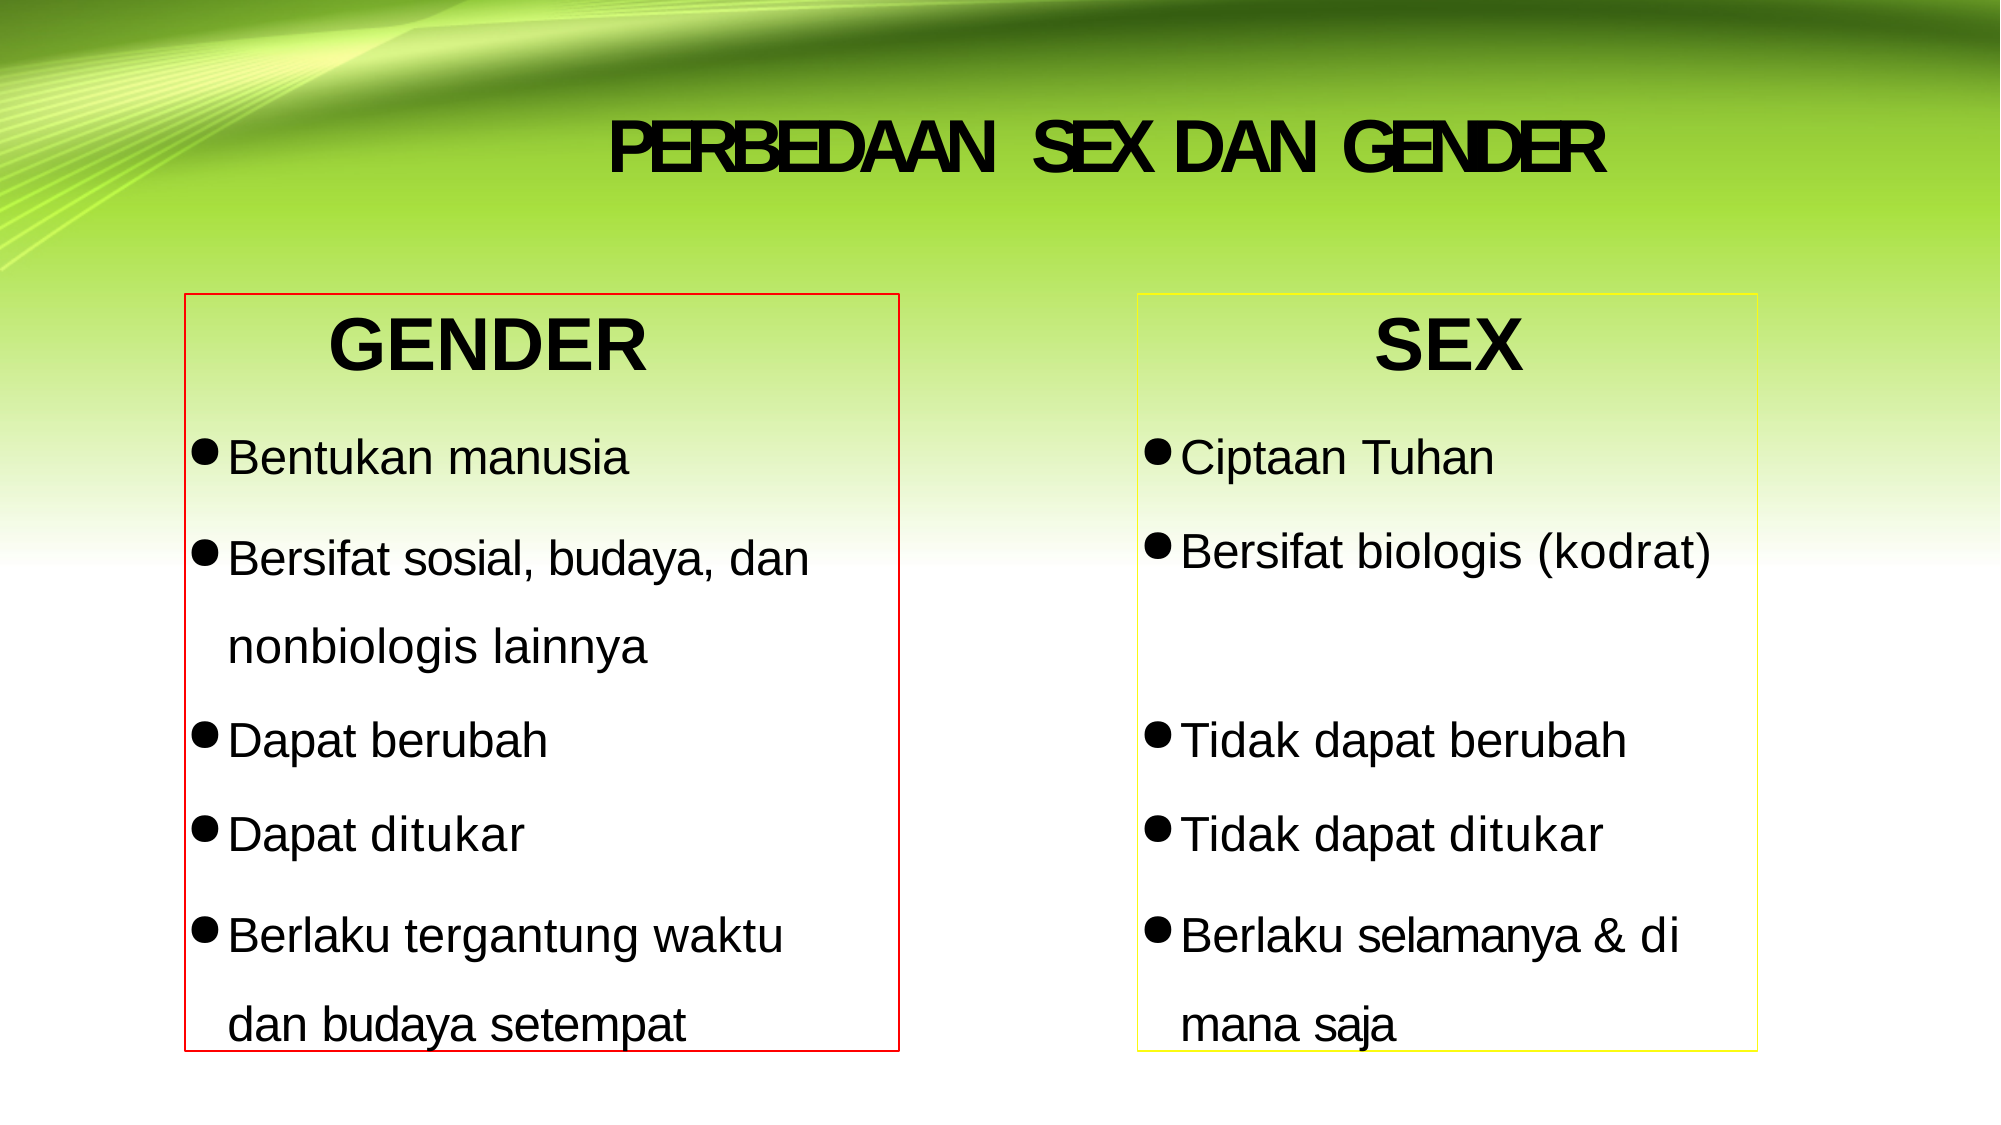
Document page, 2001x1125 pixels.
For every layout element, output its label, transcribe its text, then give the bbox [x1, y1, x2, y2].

list GENDER Bentukan manusia Bersifat sosial, budaya, dan nonbiologis lainnya Dapat berubah Dapat ditukar Berlaku tergantung waktu dan budaya setempat [184, 293, 900, 1052]
title PERBEDAAN SEX DAN GENDER [425, 46, 1791, 238]
picture [0, 0, 2000, 1125]
list SEX Ciptaan Tuhan Bersifat biologis (kodrat) Tidak dapat berubah Tidak dapat ditukar Berlaku selamanya & di mana saja [1137, 293, 1758, 1052]
